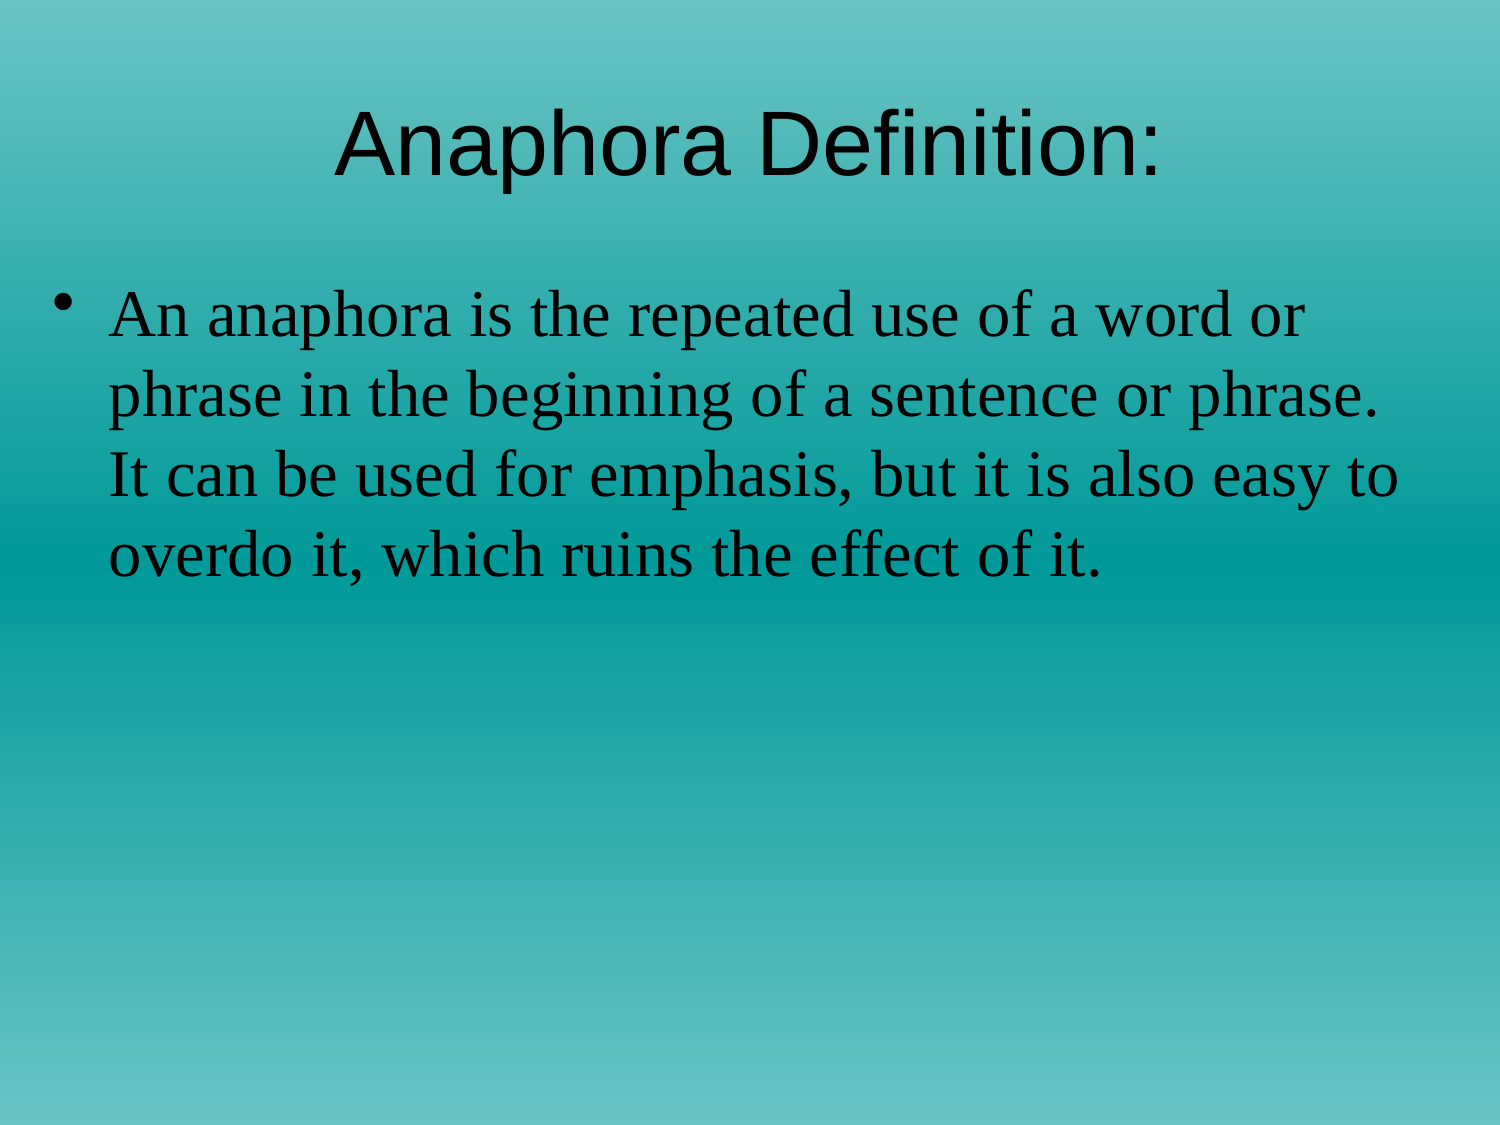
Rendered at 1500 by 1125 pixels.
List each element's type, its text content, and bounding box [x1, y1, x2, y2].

list An anaphora is the repeated use of a word or phrase in the beginning of a sentence or phrase. It can be used for emphasis, but it is also easy to overdo it, which ruins the effect of it. [37, 262, 1426, 1006]
title Anaphora Definition: [74, 44, 1426, 233]
